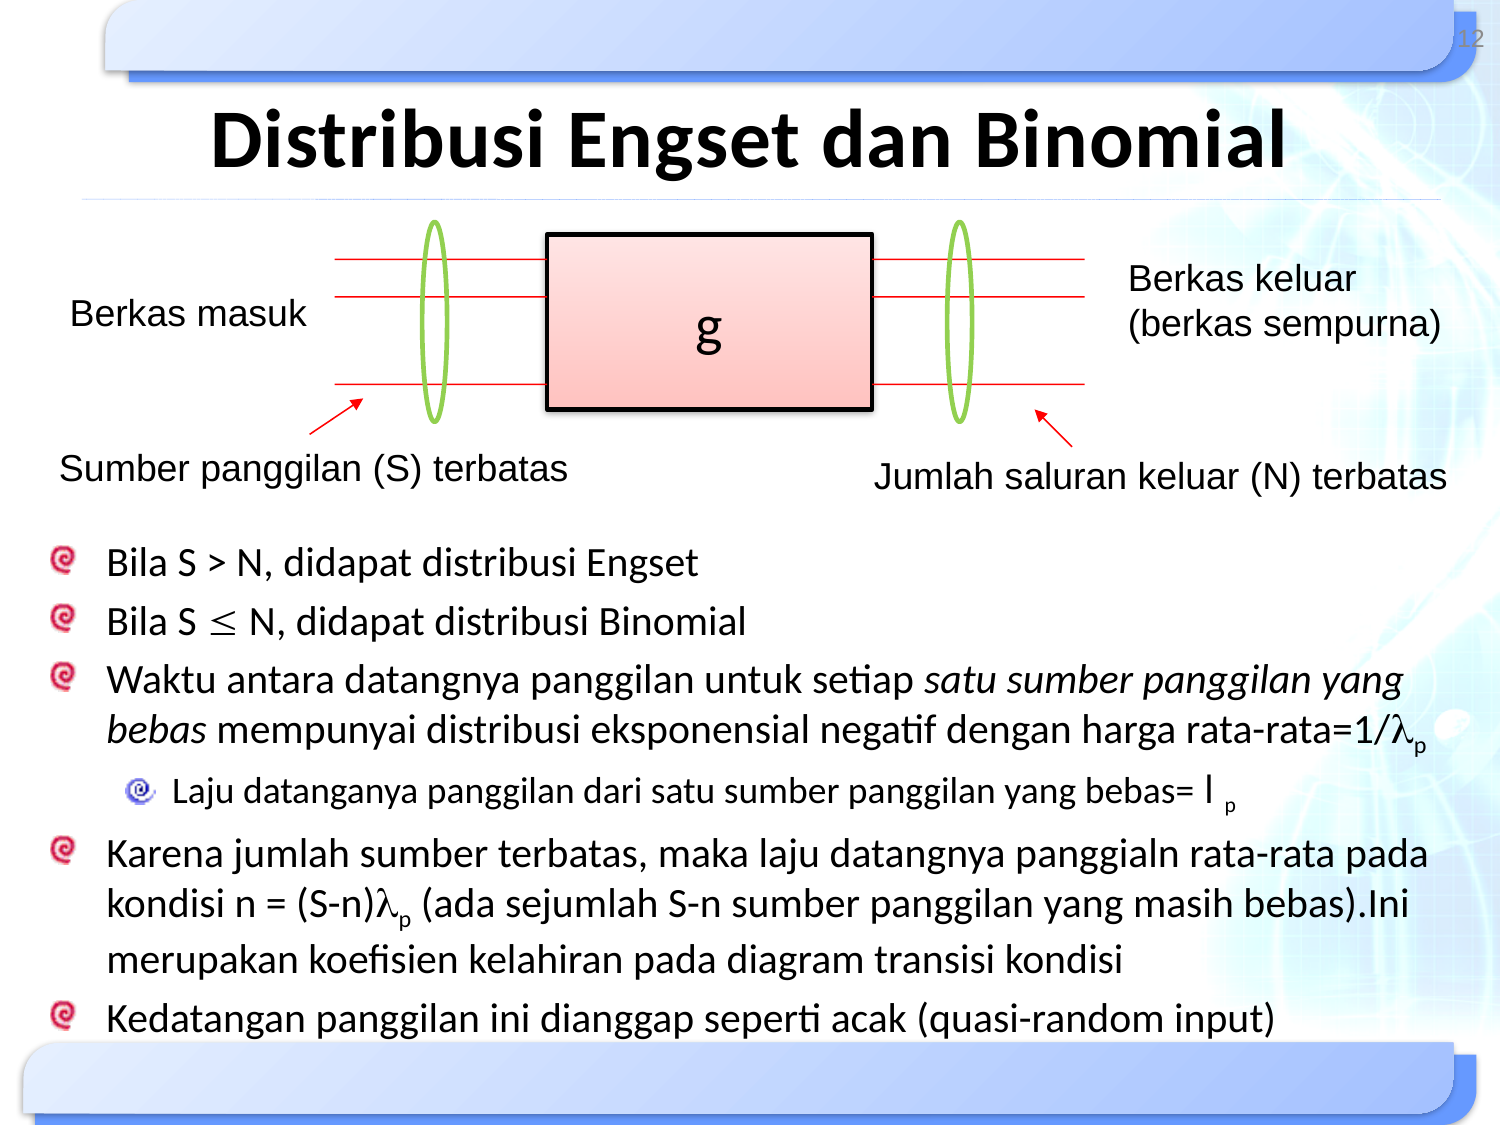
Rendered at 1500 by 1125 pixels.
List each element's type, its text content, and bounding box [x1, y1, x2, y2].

text_box Berkas masuk [54, 281, 322, 342]
text_box [422, 221, 448, 422]
title Distribusi Engset dan Binomial [75, 70, 1425, 198]
text_box g [546, 234, 873, 410]
text_box Sumber panggilan (S) terbatas [44, 436, 584, 497]
picture [50, 835, 78, 865]
text_box [947, 221, 973, 422]
list Bila S > N, didapat distribusi Engset Bila S  N, didapat distribusi Binomial Waktu antara datangnya panggilan untuk setiap satu sumber panggilan yang bebas mempunyai distribusi eksponensial negatif dengan harga rata-rata=1/lp Laju datanganya panggilan dari satu sumber panggilan yang bebas= lp Karena jumlah sumber terbatas, maka laju datangnya panggialn rata-rata pada kondisi n = (S-n)lp (ada sejumlah S-n sumber panggilan yang masih bebas).Ini merupakan koefisien kelahiran pada diagram transisi kondisi Kedatangan panggilan ini dianggap seperti acak (quasi-random input) [34, 527, 1454, 1066]
text_box Berkas keluar (berkas sempurna) [1113, 246, 1457, 352]
picture [50, 1000, 78, 1031]
text_box [309, 398, 364, 435]
picture [125, 778, 156, 805]
picture [50, 603, 78, 633]
text_box [1034, 409, 1073, 447]
picture [50, 661, 78, 692]
text_box Jumlah saluran keluar (N) terbatas [859, 444, 1463, 504]
slide_number 12 [1412, 0, 1500, 75]
picture [50, 545, 78, 575]
